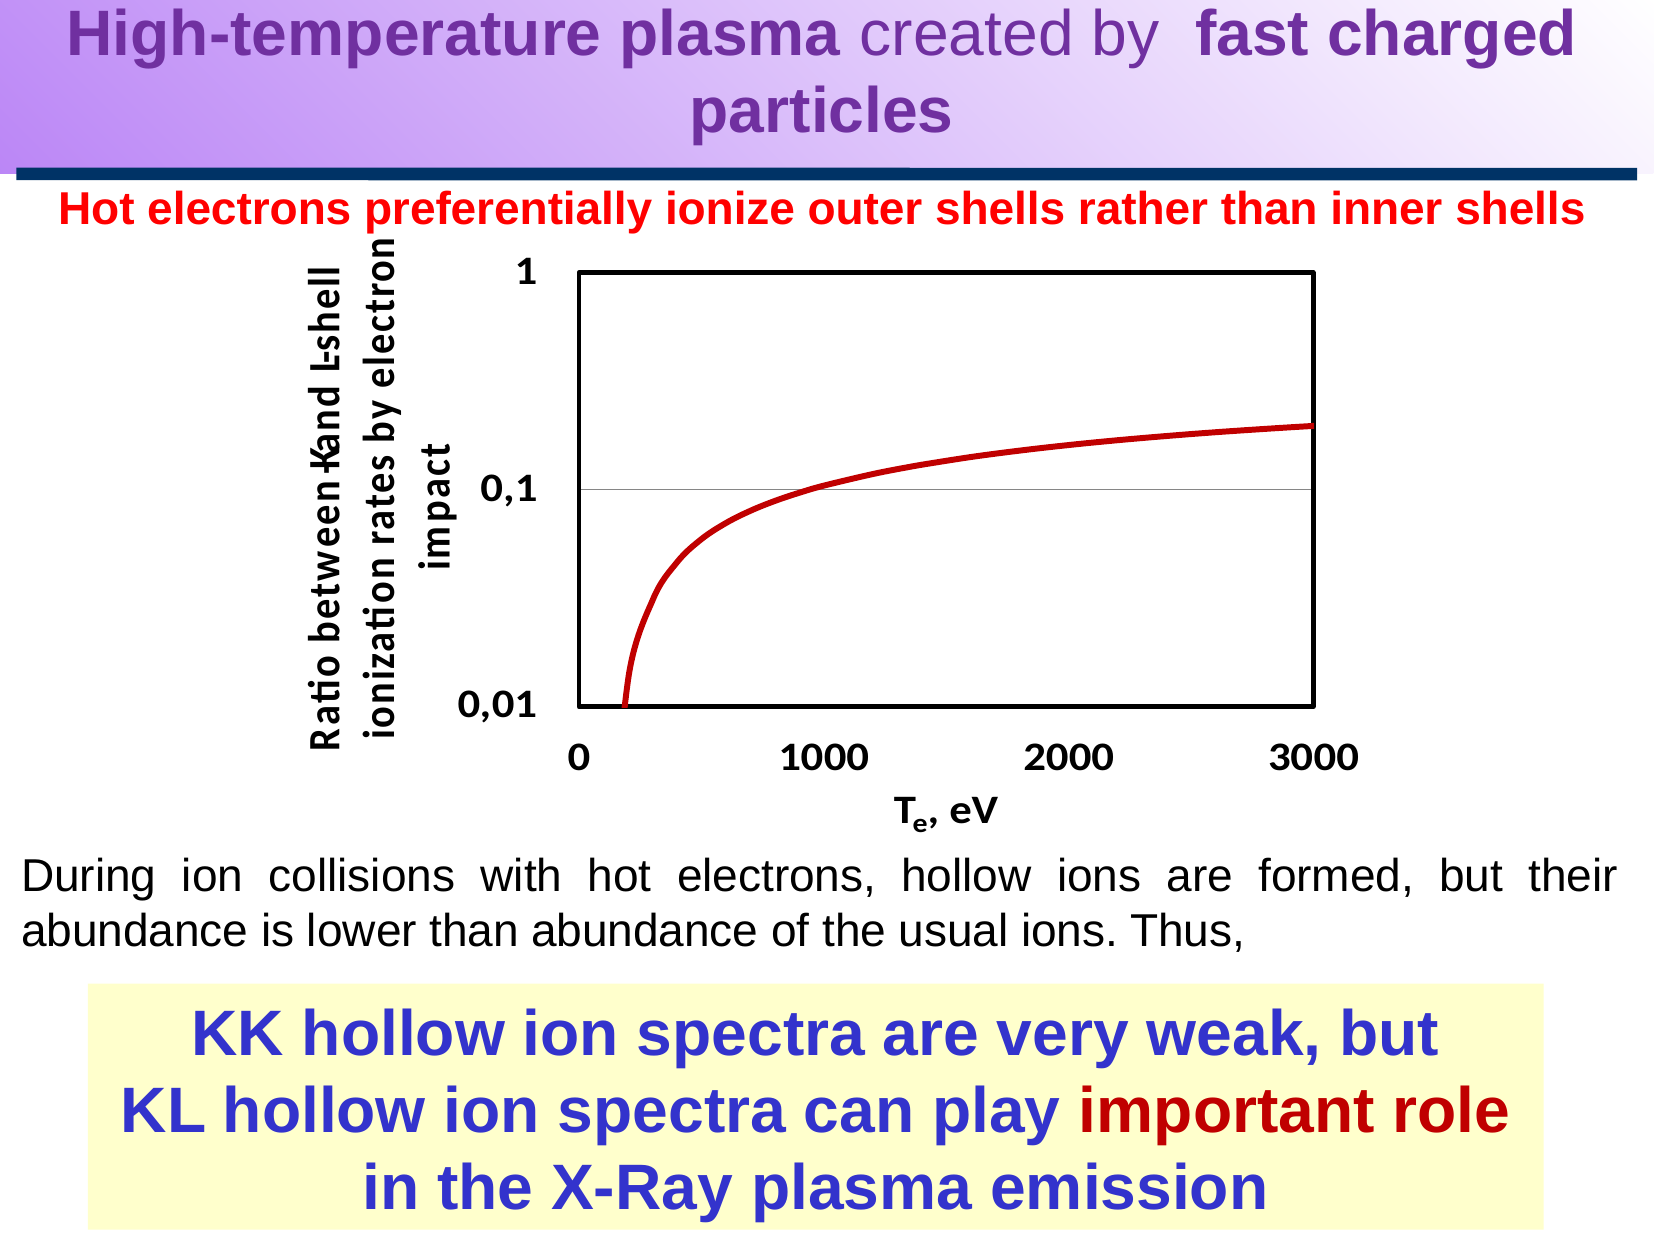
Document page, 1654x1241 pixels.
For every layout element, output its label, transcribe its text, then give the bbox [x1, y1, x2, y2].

text_box During ion collisions with hot electrons, hollow ions are formed, but their abundance is lower than abundance of the usual ions. Thus, [6, 838, 1633, 964]
text_box High-temperature plasma created by fast charged particles [6, 0, 1638, 153]
text_box KK hollow ion spectra are very weak, but KL hollow ion spectra can play important role in the X-Ray plasma emission [87, 983, 1544, 1230]
text_box [0, 0, 1654, 174]
text_box Hot electrons preferentially ionize outer shells rather than inner shells [6, 171, 1638, 241]
picture [232, 211, 1400, 882]
